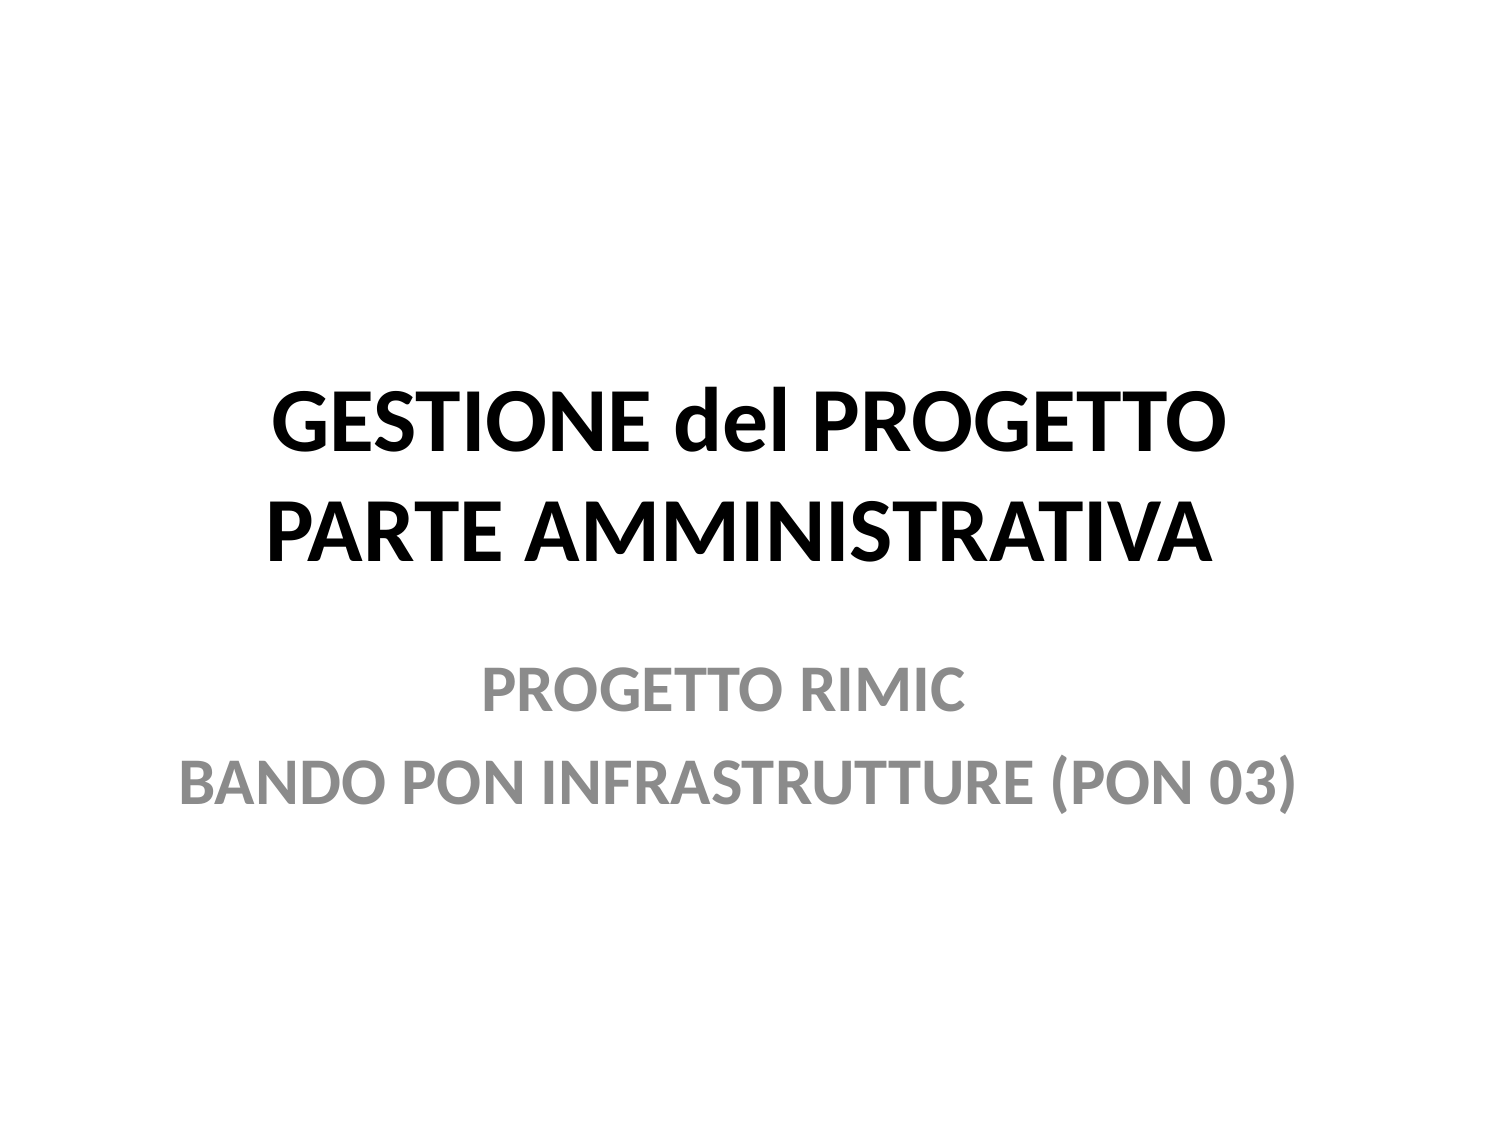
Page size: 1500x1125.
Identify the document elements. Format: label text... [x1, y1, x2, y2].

subtitle PROGETTO RIMIC BANDO PON INFRASTRUTTURE (PON 03) [75, 637, 1388, 925]
title GESTIONE del PROGETTO PARTE AMMINISTRATIVA [112, 349, 1388, 591]
